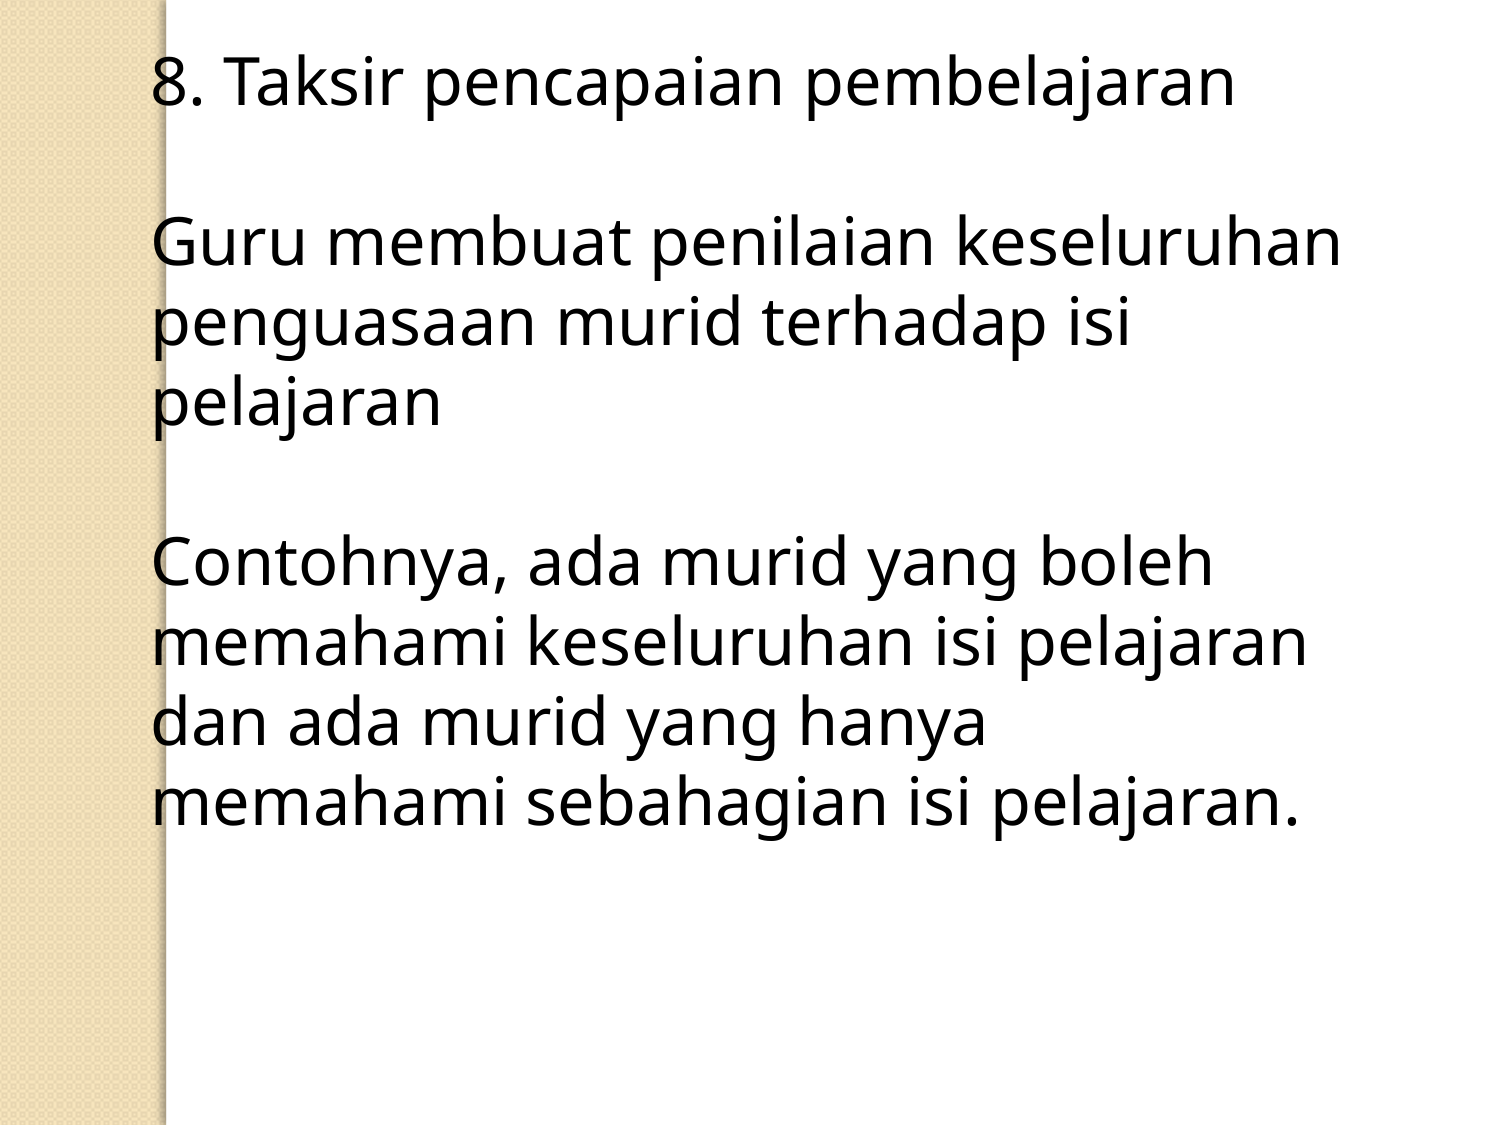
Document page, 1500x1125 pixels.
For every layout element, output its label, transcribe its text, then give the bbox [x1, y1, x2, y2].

text_box 8. Taksir pencapaian pembelajaran Guru membuat penilaian keseluruhan penguasaan murid terhadap isi pelajaran Contohnya, ada murid yang boleh memahami keseluruhan isi pelajaran dan ada murid yang hanya memahami sebahagian isi pelajaran. [135, 31, 1365, 926]
